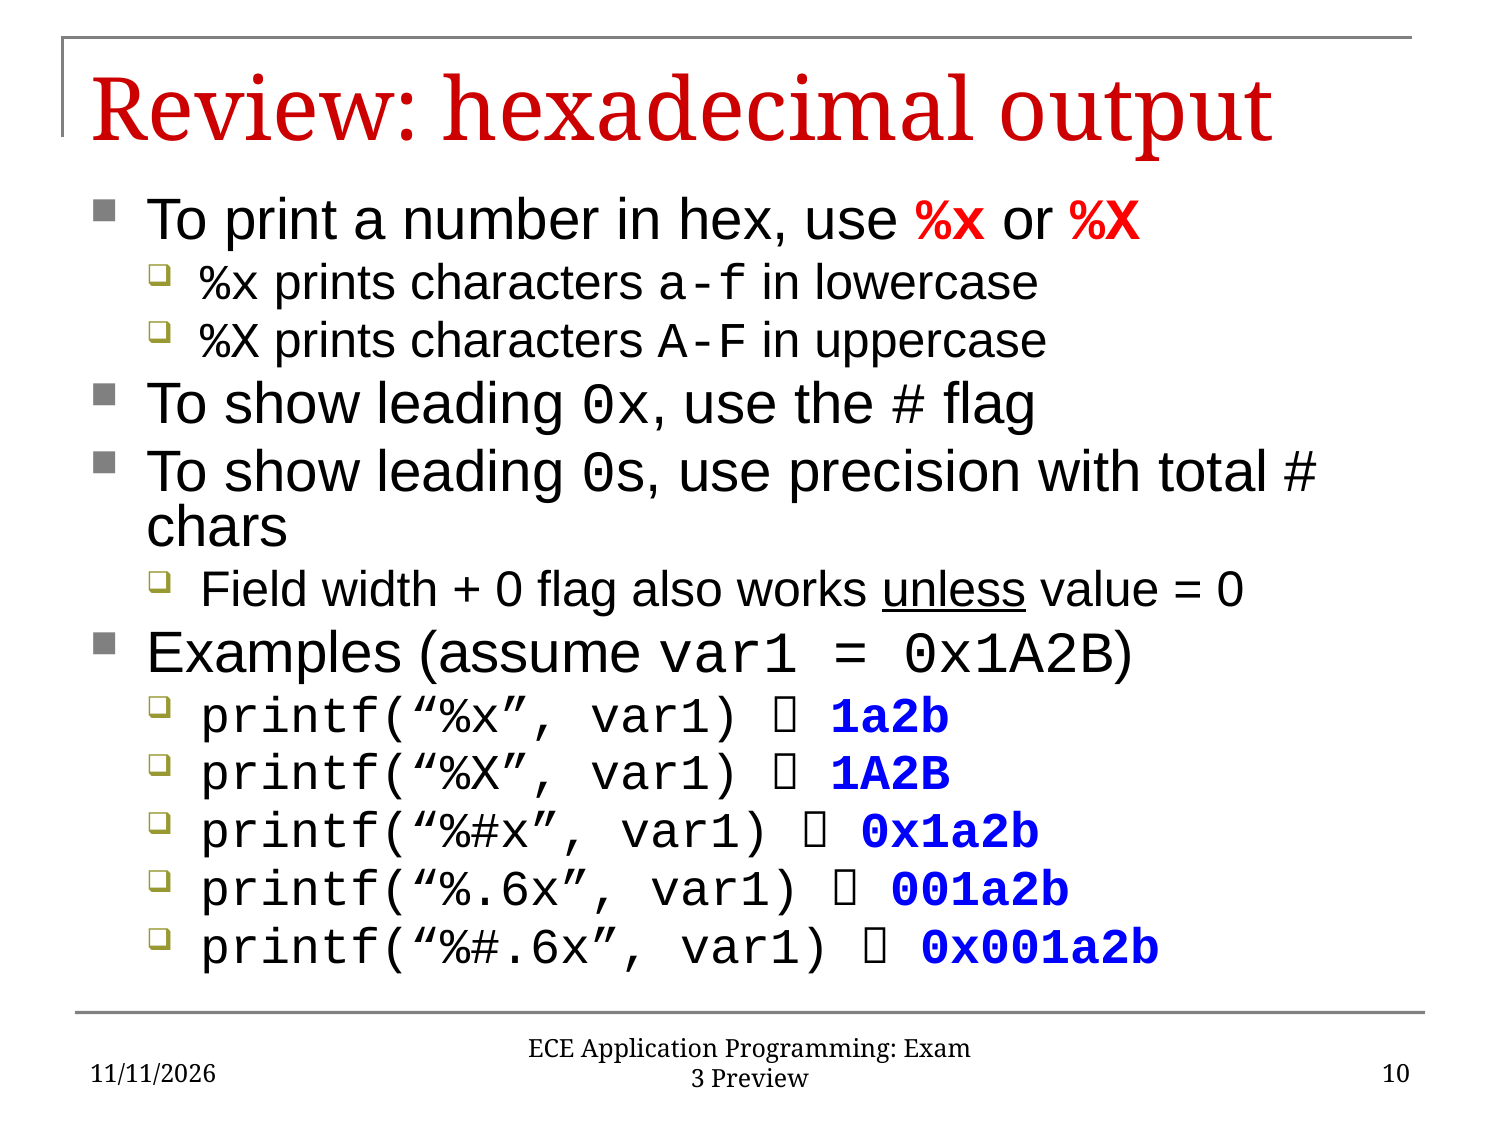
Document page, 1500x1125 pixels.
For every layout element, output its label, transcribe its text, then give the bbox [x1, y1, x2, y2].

footer ECE Application Programming: Exam 3 Preview [512, 1024, 988, 1101]
list To print a number in hex, use %x or %X %x prints characters a-f in lowercase %X prints characters A-F in uppercase To show leading 0x, use the # flag To show leading 0s, use precision with total # chars Field width + 0 flag also works unless value = 0 Examples (assume var1 = 0x1A2B) printf(“%x”, var1)  1a2b printf(“%X”, var1)  1A2B printf(“%#x”, var1)  0x1a2b printf(“%.6x”, var1)  001a2b printf(“%#.6x”, var1)  0x001a2b [75, 187, 1425, 1006]
slide_number 10 [1074, 1023, 1426, 1100]
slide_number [74, 1023, 426, 1100]
title Review: hexadecimal output [75, 45, 1425, 163]
